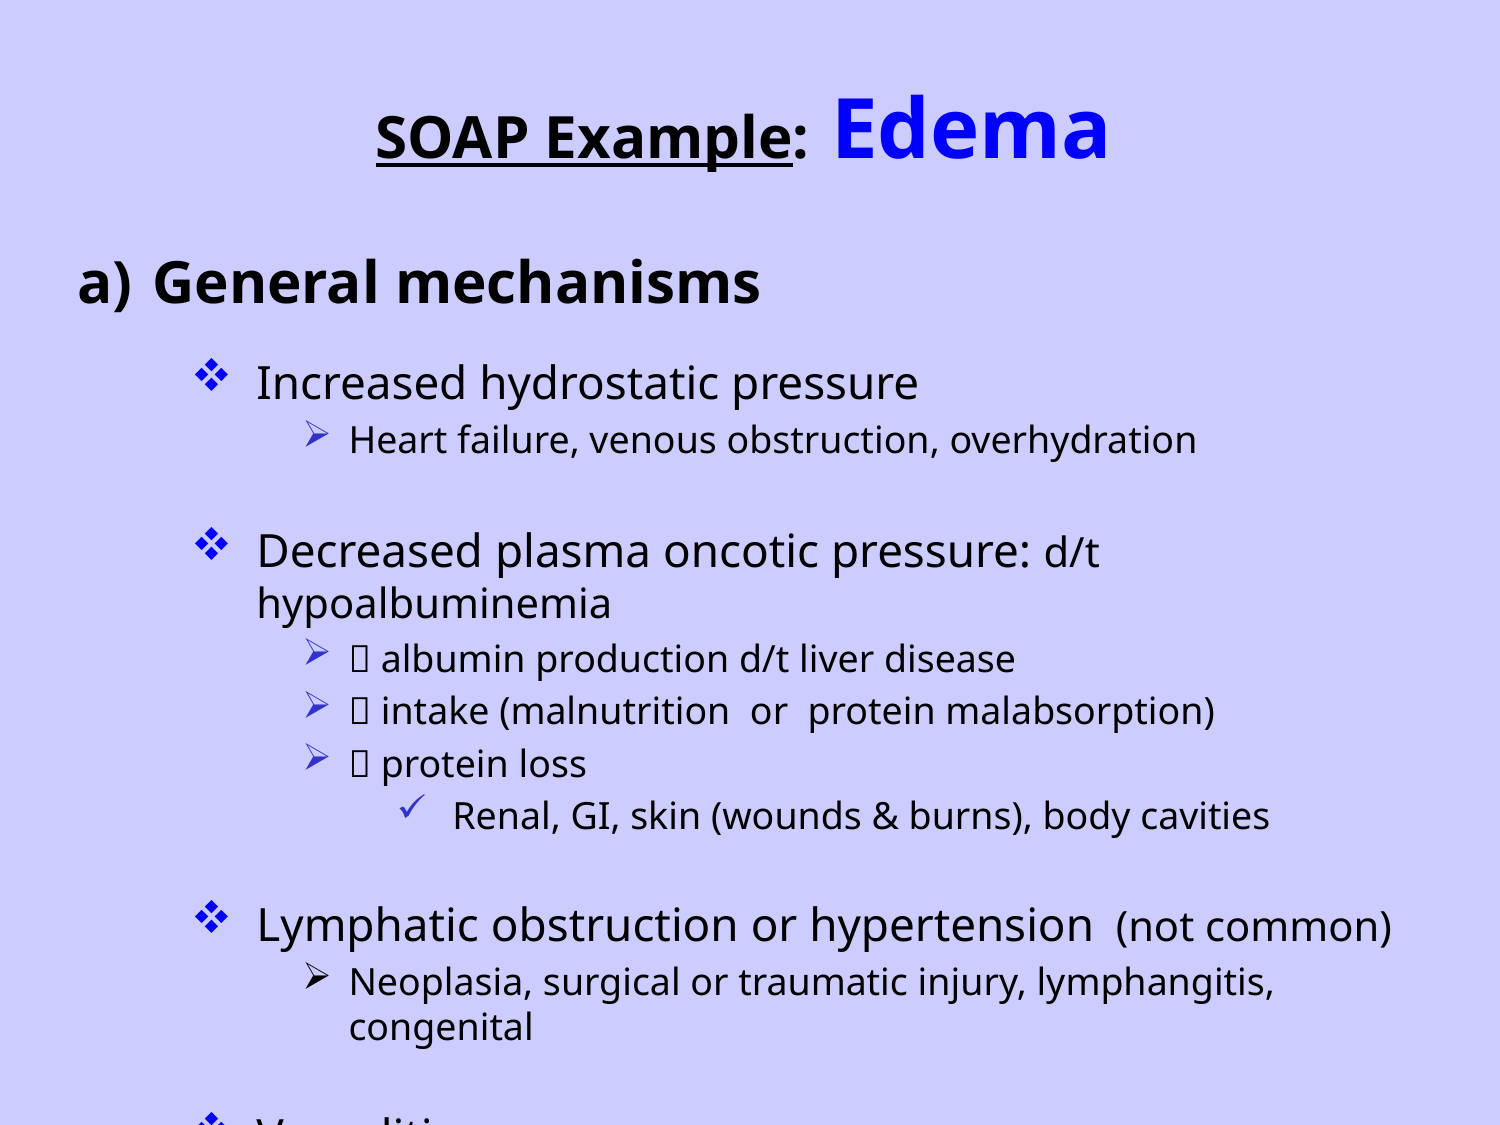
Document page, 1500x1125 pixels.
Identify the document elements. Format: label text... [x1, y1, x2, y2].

list General mechanisms Increased hydrostatic pressure Heart failure, venous obstruction, overhydration Decreased plasma oncotic pressure: d/t hypoalbuminemia  albumin production d/t liver disease  intake (malnutrition or protein malabsorption)  protein loss Renal, GI, skin (wounds & burns), body cavities Lymphatic obstruction or hypertension (not common) Neoplasia, surgical or traumatic injury, lymphangitis, congenital Vasculitis [62, 237, 1451, 1076]
title SOAP Example: Edema [112, 62, 1376, 188]
